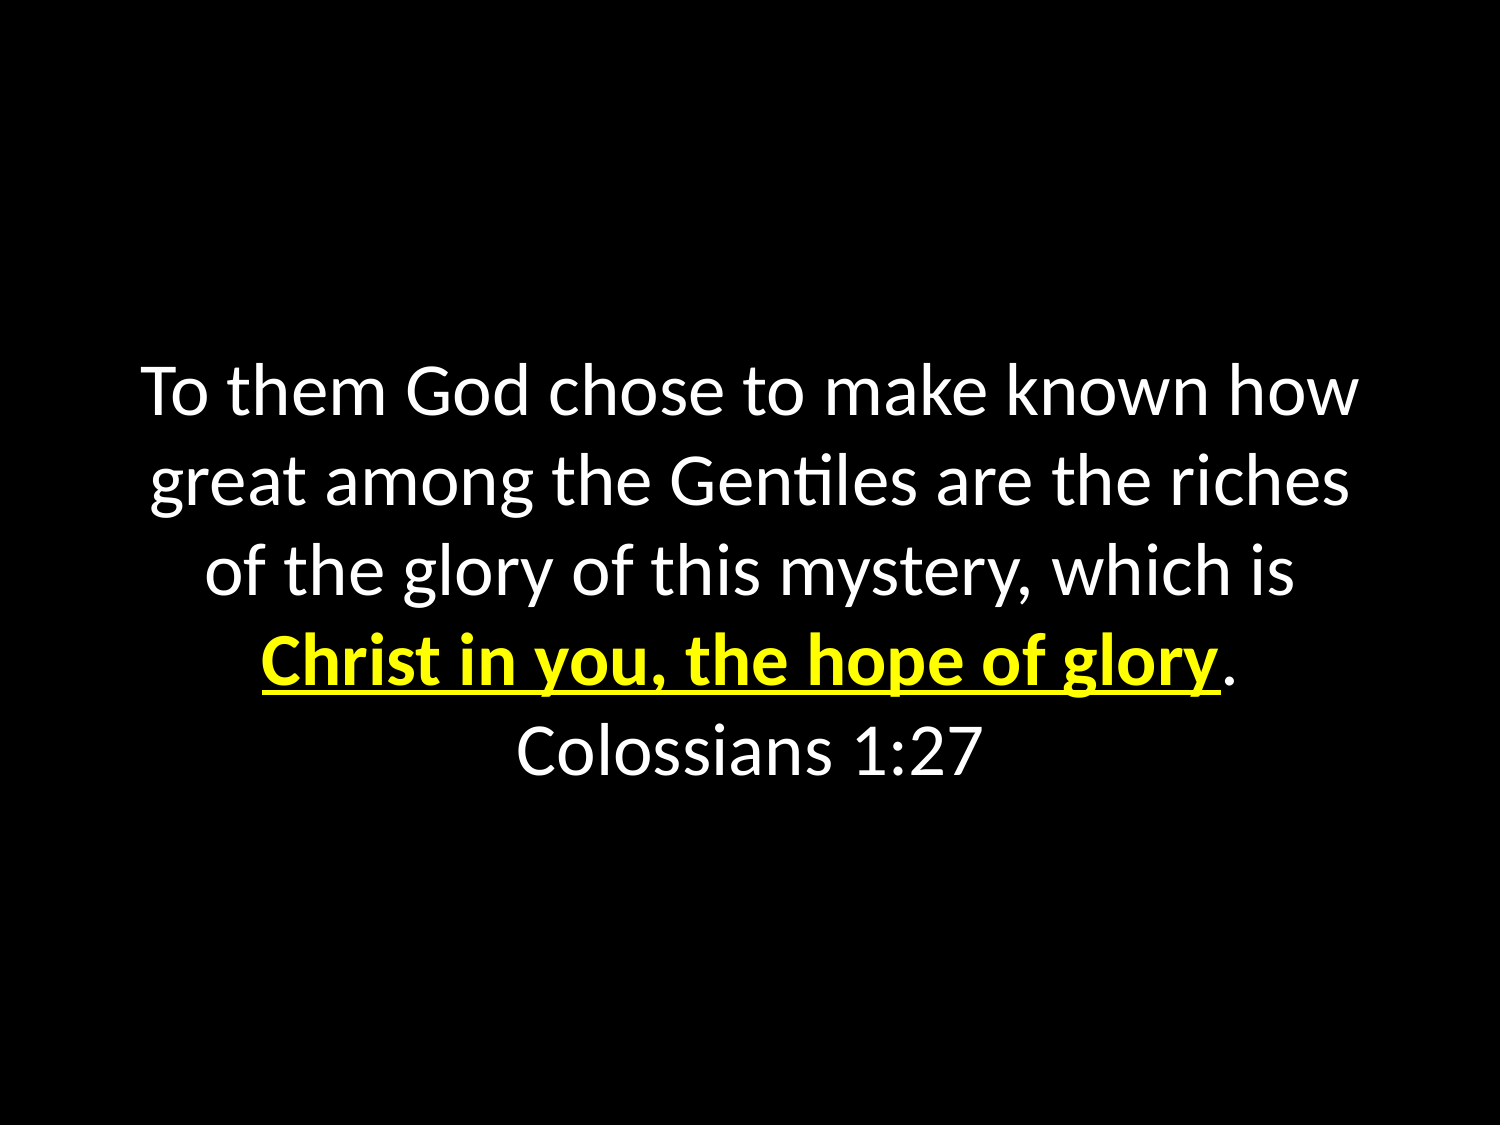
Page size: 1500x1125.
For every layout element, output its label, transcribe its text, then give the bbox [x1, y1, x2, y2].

list To them God chose to make known how great among the Gentiles are the riches of the glory of this mystery, which is Christ in you, the hope of glory. Colossians 1:27 [104, 112, 1398, 1018]
